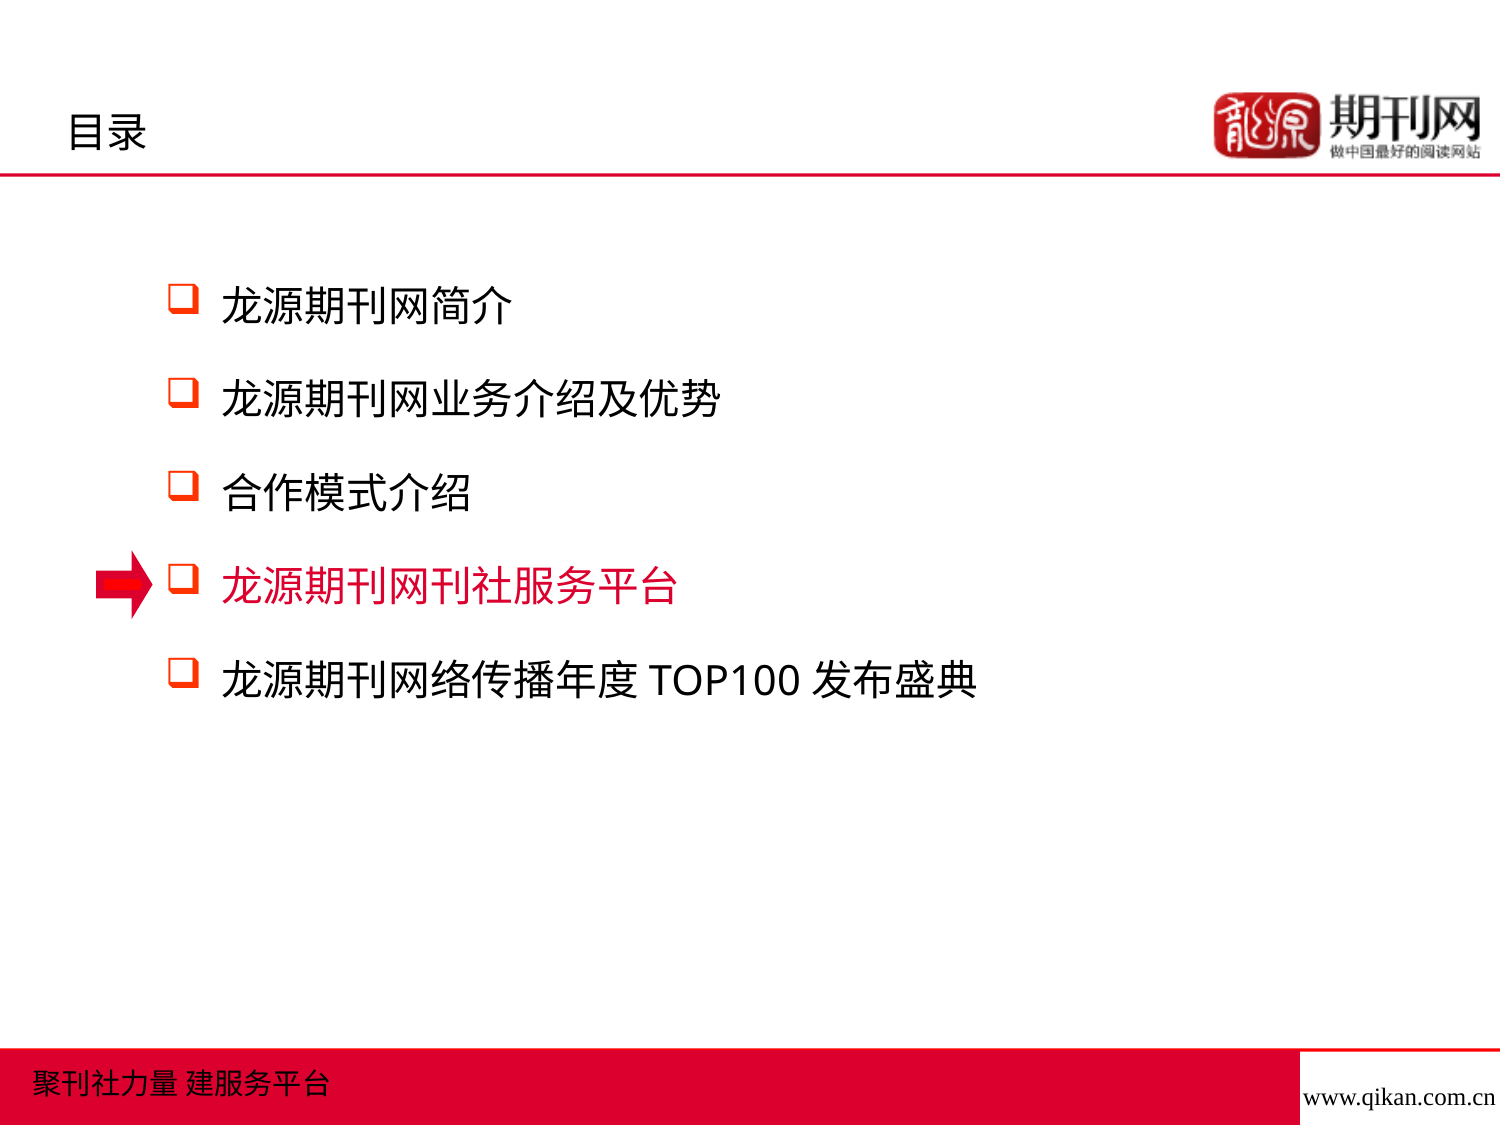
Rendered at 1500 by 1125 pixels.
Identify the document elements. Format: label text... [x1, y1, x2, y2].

picture [1301, 86, 1485, 167]
title 目录 [49, 74, 1301, 188]
text_box [100, 565, 148, 605]
list 龙源期刊网简介 龙源期刊网业务介绍及优势 合作模式介绍 龙源期刊网刊社服务平台 龙源期刊网络传播年度TOP100发布盛典 [149, 237, 1426, 1001]
